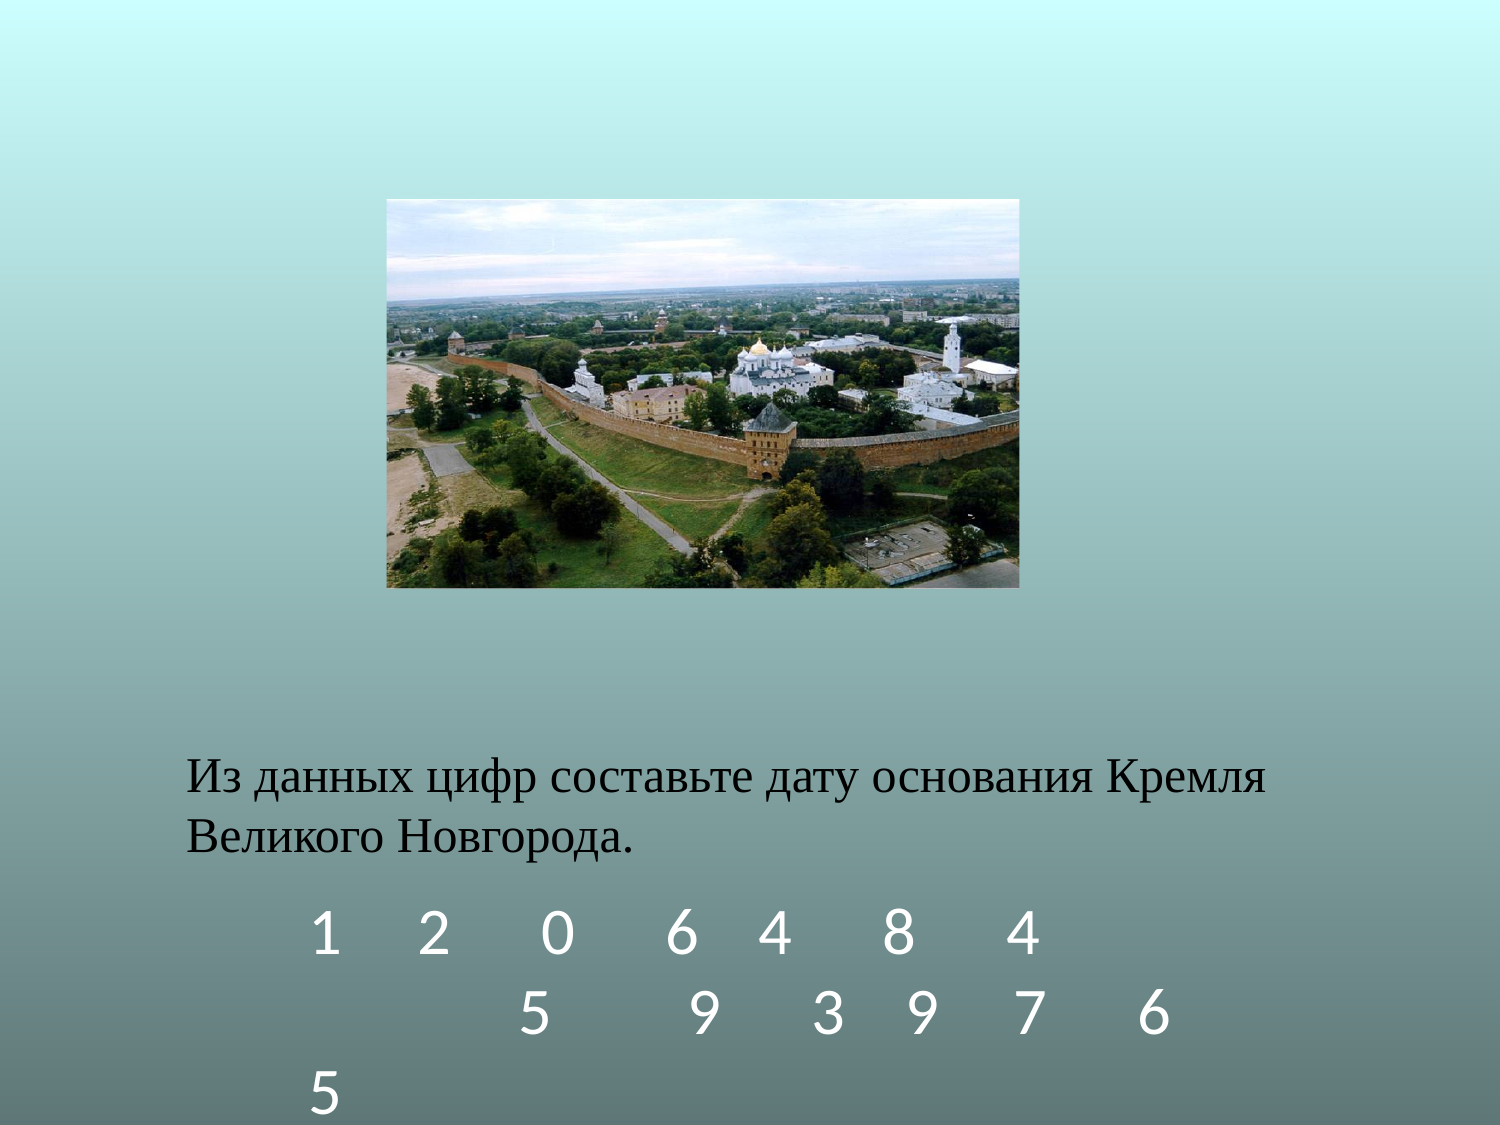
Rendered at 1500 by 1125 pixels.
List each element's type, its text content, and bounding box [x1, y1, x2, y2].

list 1 2 0 6 4 8 4 5 9 3 9 7 6 5 [293, 880, 1306, 1091]
title Из данных цифр составьте дату основания Кремля Великого Новгорода. [170, 715, 1294, 871]
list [386, 198, 1020, 589]
